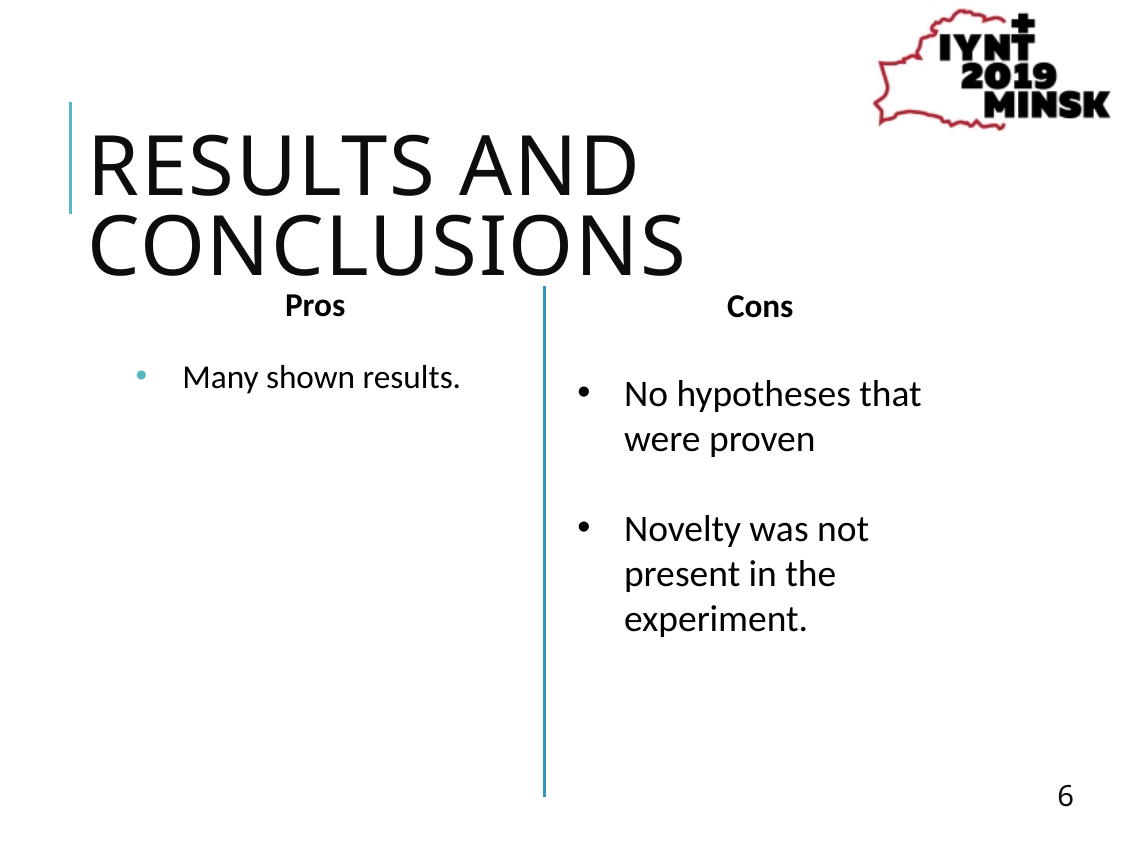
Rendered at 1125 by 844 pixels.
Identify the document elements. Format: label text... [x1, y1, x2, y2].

title Results and conclusions [76, 120, 1125, 191]
slide_number 6 [1042, 764, 1110, 830]
picture [855, 0, 1125, 137]
list Pros Many shown results. [124, 276, 506, 697]
text_box Cons No hypotheses that were proven Novelty was not present in the experiment. [562, 276, 959, 844]
